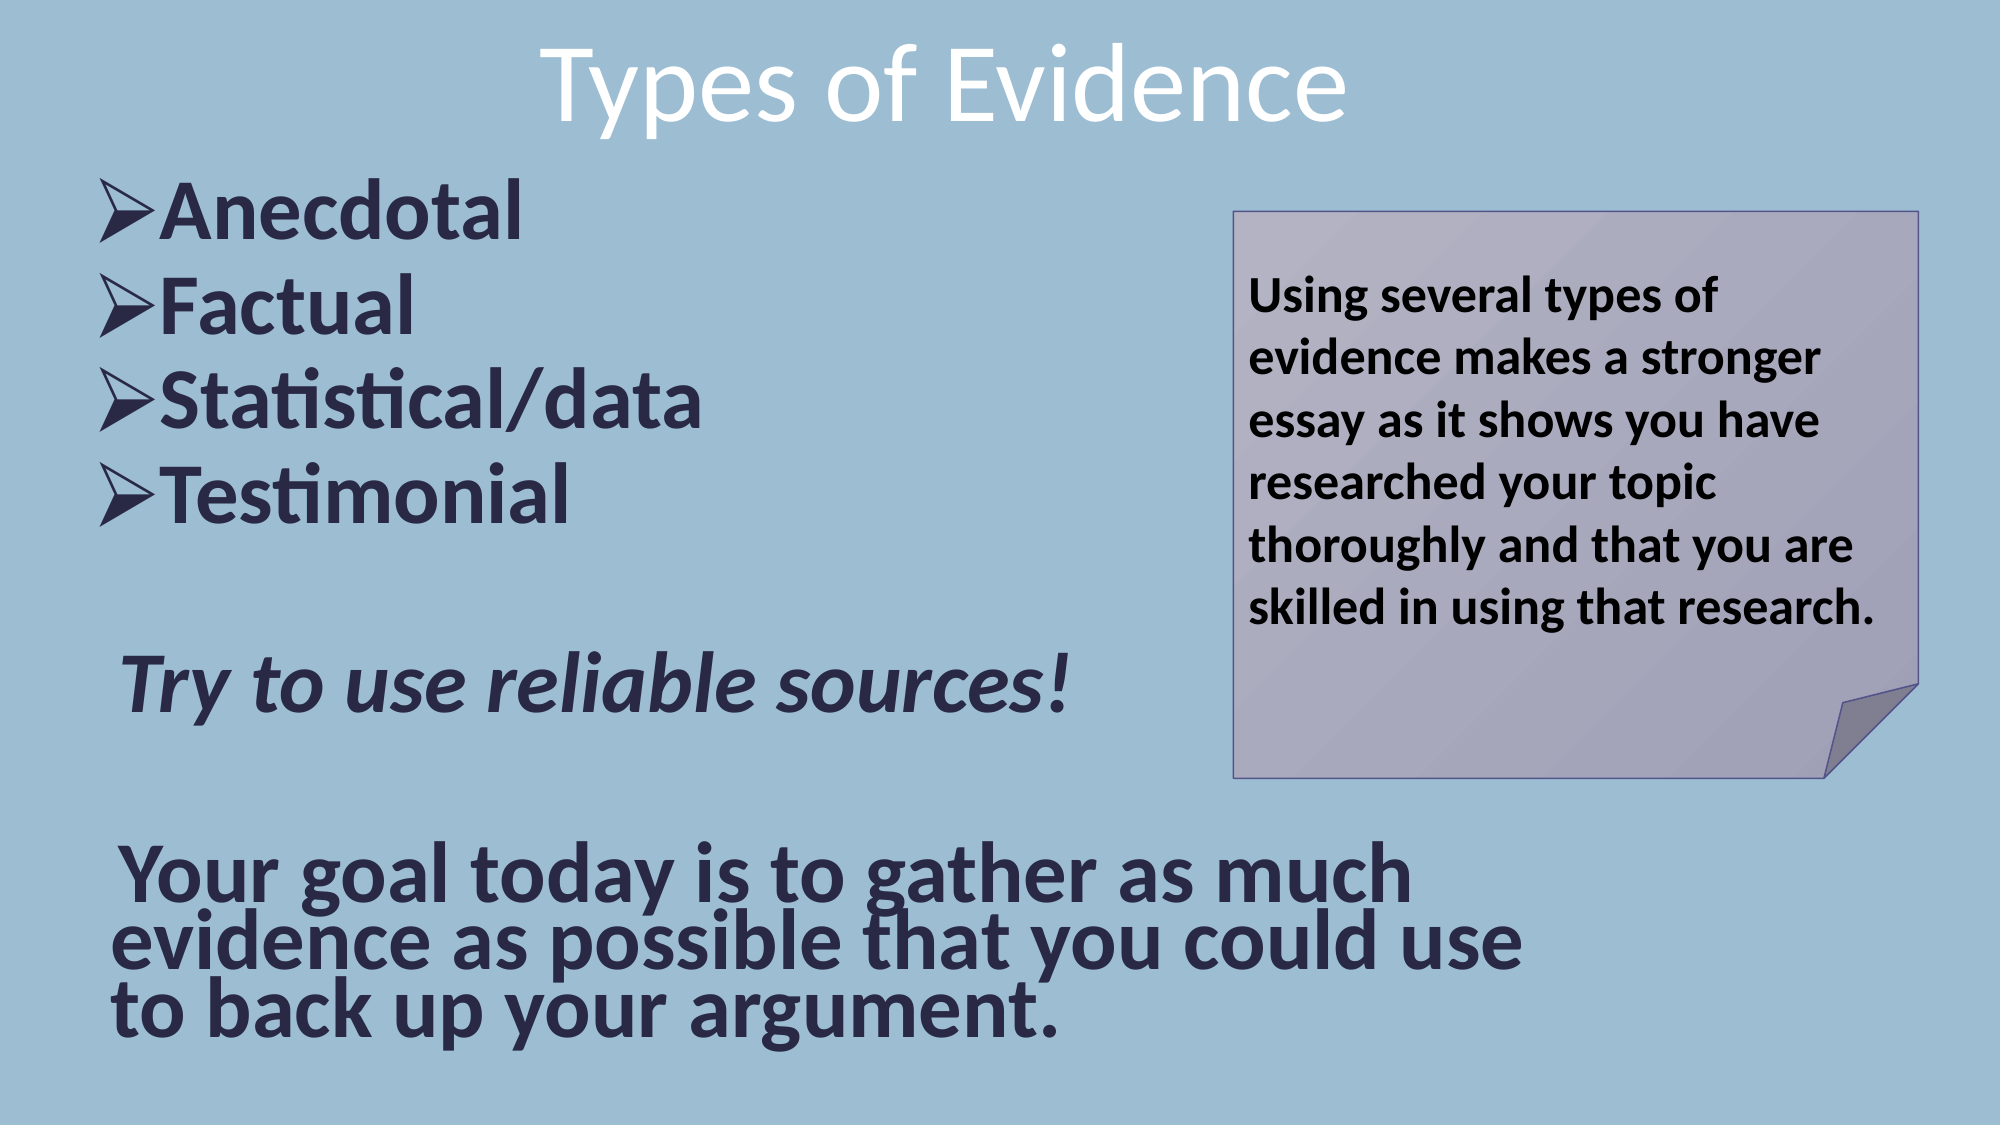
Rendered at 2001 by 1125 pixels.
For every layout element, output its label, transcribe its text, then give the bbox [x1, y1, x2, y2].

list Anecdotal Factual Statistical/data Testimonial Try to use reliable sources! Your goal today is to gather as much evidence as possible that you could use to back up your argument. [80, 178, 1597, 1097]
text_box Using several types of evidence makes a stronger essay as it shows you have researched your topic thoroughly and that you are skilled in using that research. [1233, 211, 1919, 779]
title Types of Evidence [338, 0, 1551, 176]
